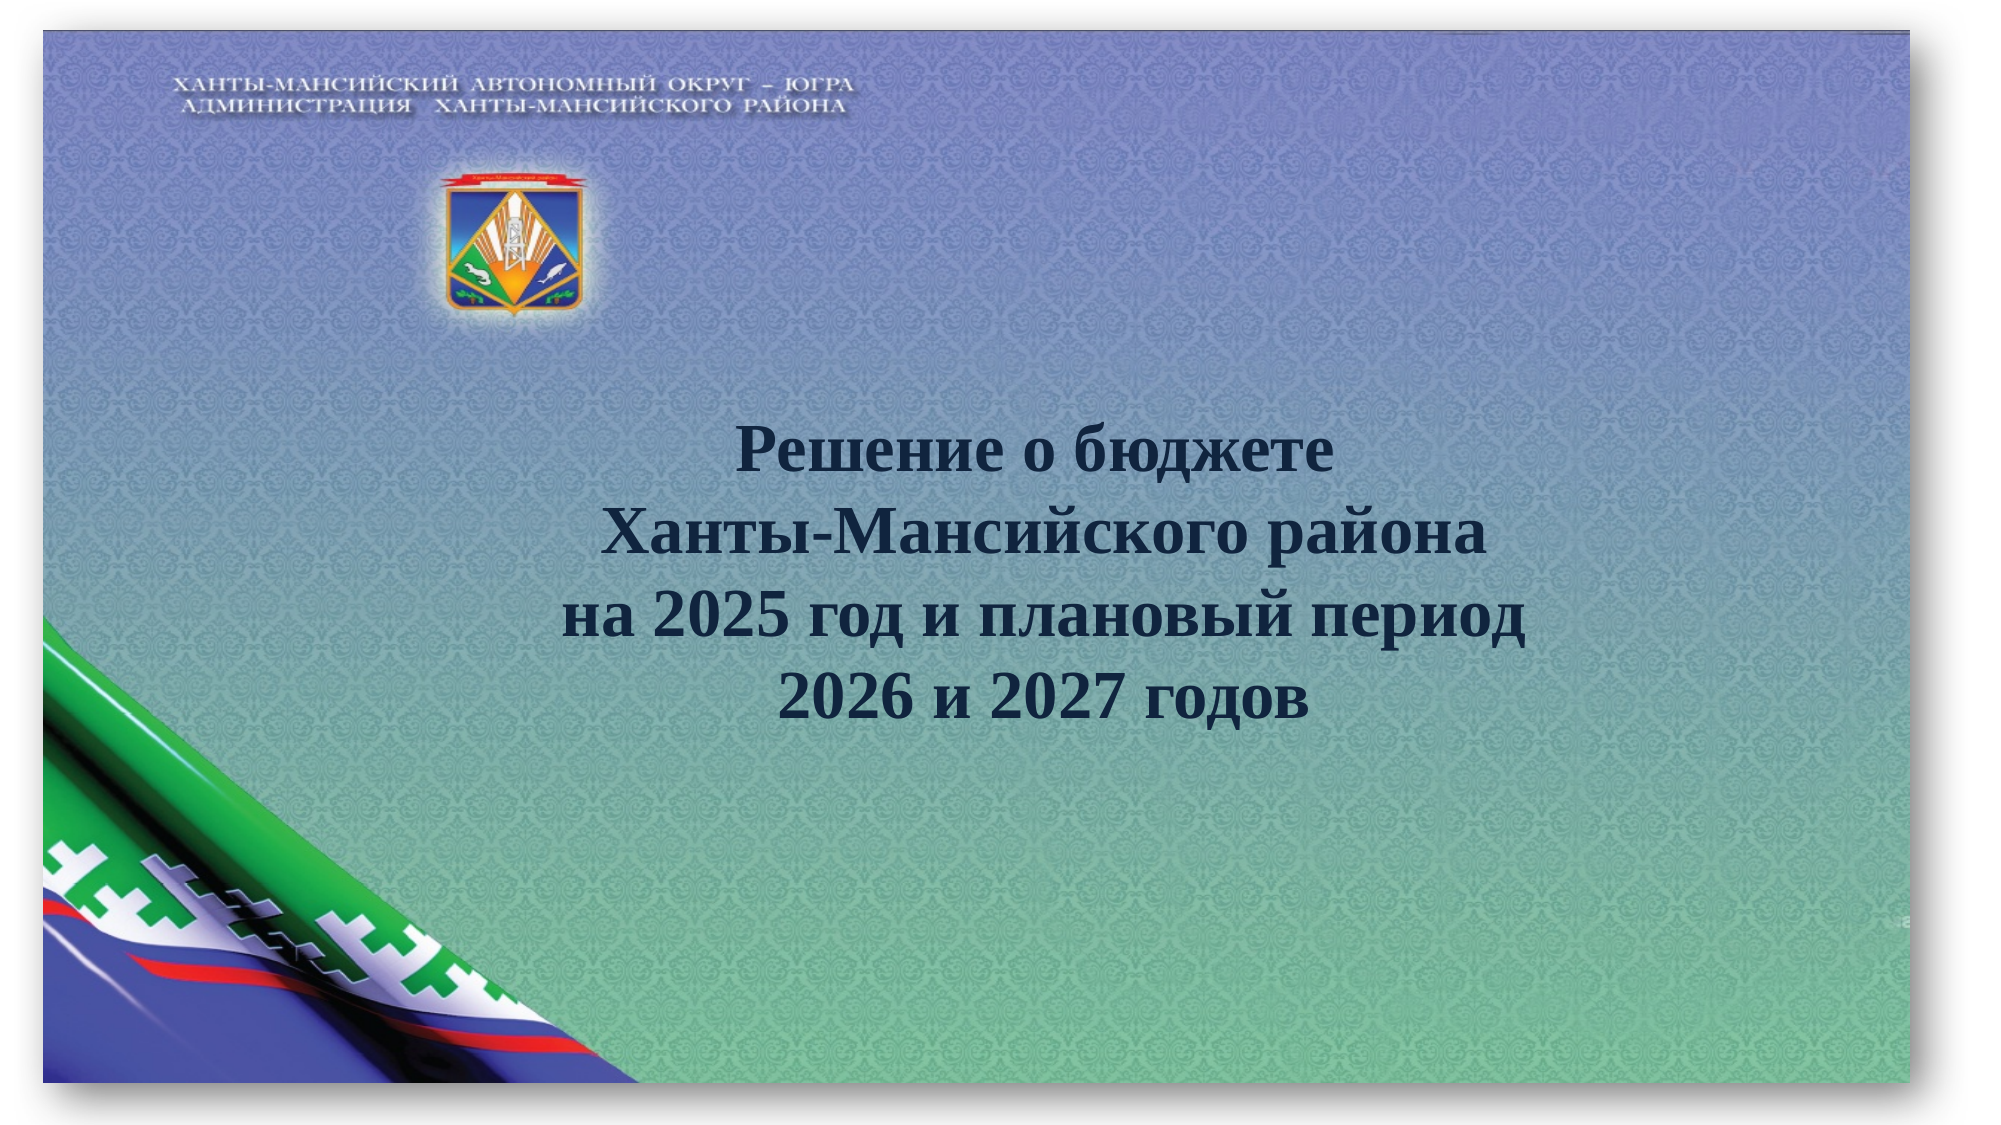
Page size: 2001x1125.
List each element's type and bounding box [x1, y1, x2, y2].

picture [42, 30, 1910, 1083]
